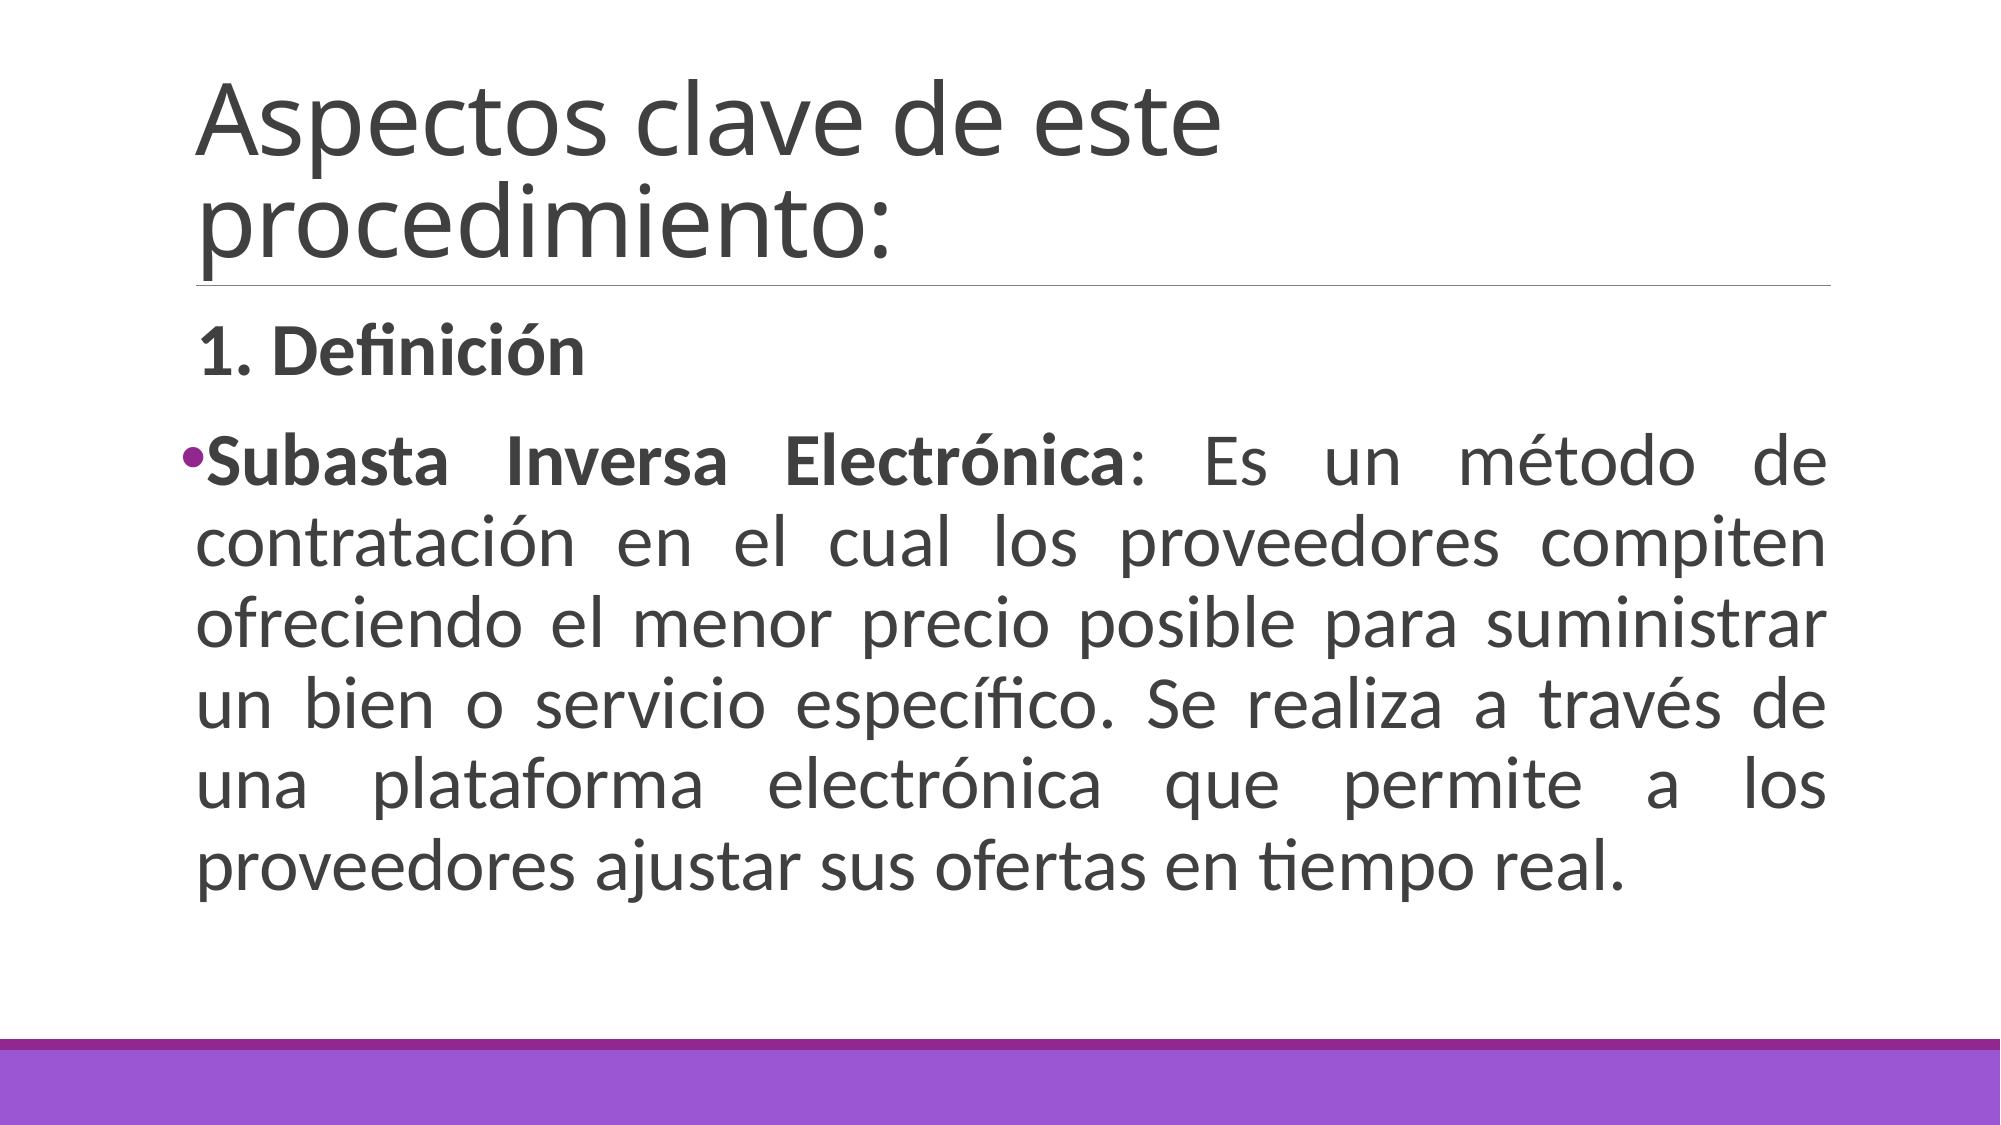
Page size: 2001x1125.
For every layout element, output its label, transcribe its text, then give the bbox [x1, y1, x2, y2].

list 1. Definición Subasta Inversa Electrónica: Es un método de contratación en el cual los proveedores compiten ofreciendo el menor precio posible para suministrar un bien o servicio específico. Se realiza a través de una plataforma electrónica que permite a los proveedores ajustar sus ofertas en tiempo real. [180, 302, 1830, 963]
title Aspectos clave de este procedimiento: [180, 47, 1830, 285]
